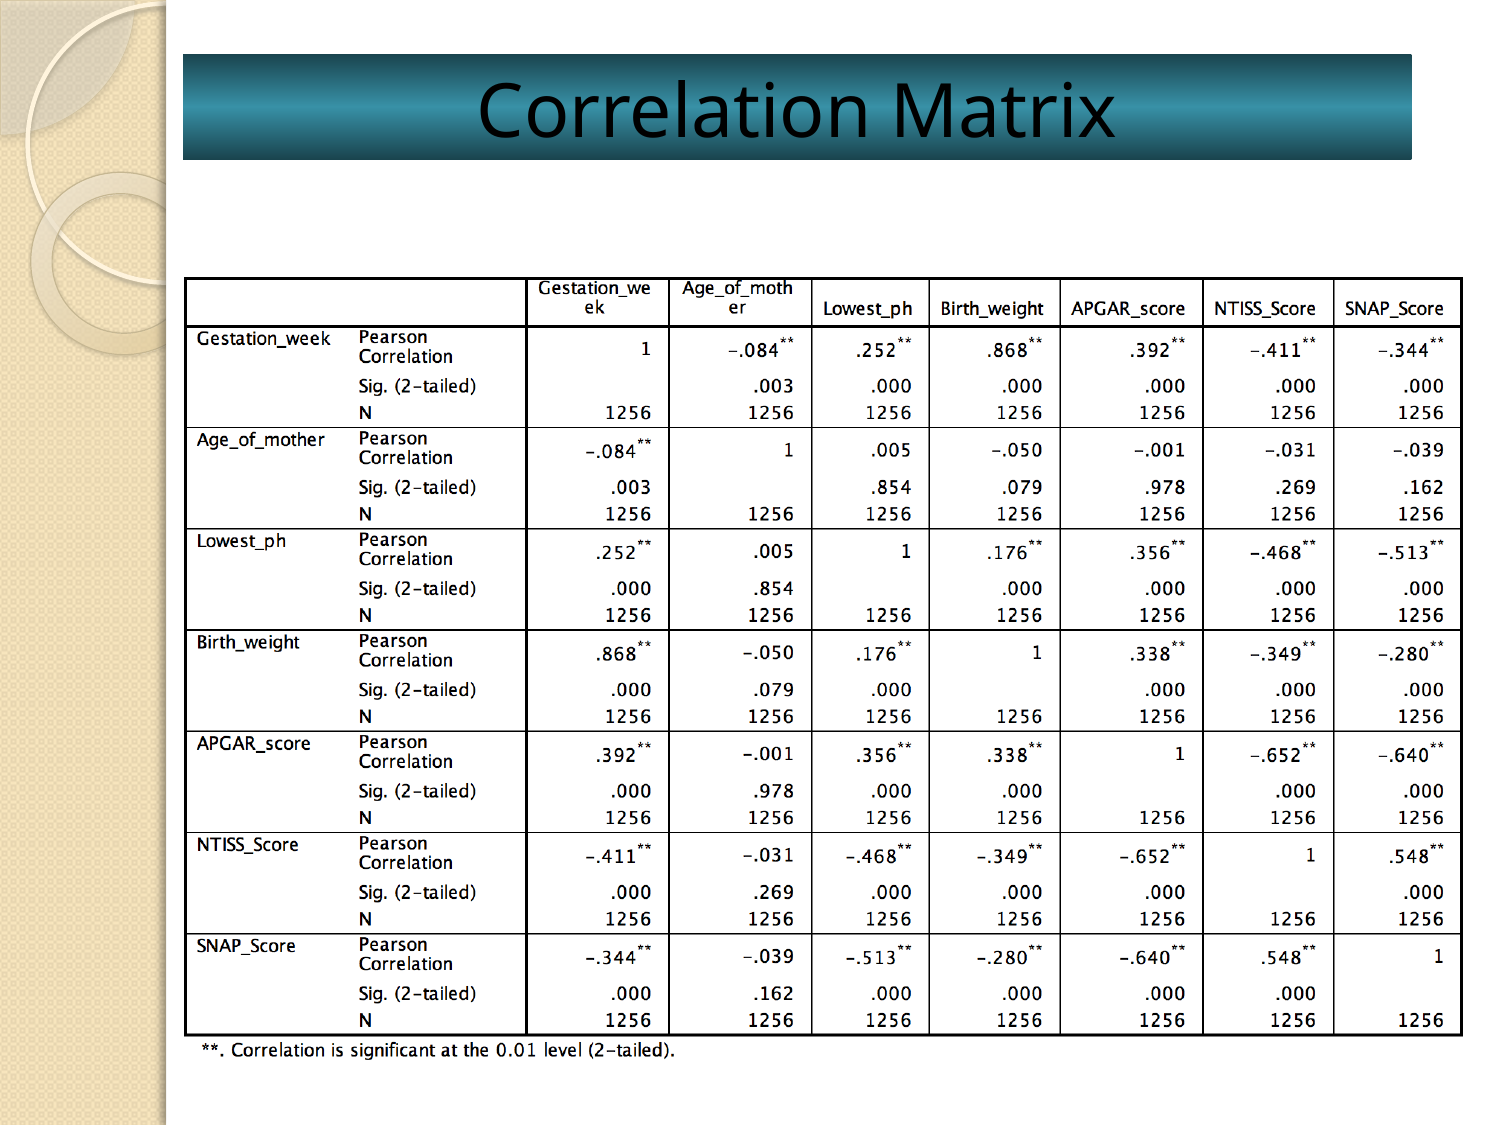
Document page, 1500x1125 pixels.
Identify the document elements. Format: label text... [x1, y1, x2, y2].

picture [176, 267, 1483, 1071]
text_box Correlation Matrix [183, 54, 1412, 160]
